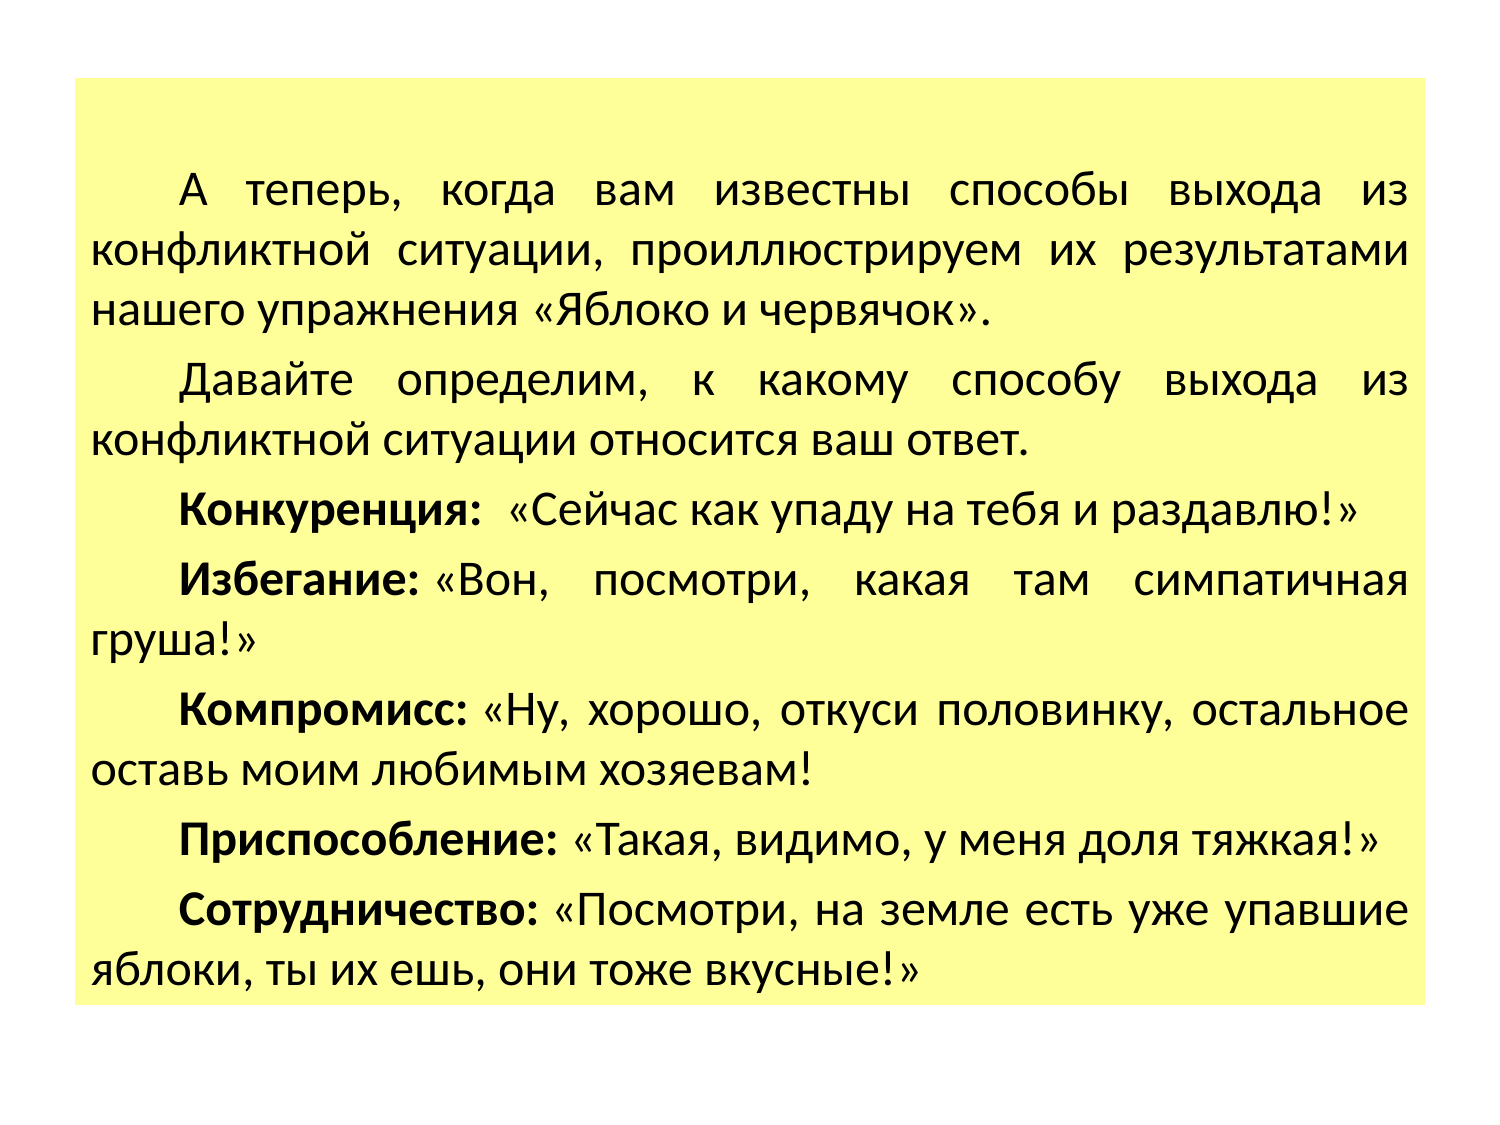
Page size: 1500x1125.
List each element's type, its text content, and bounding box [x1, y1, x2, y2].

list А теперь, когда вам известны способы выхода из конфликтной ситуации, проиллюстрируем их результатами нашего упражнения «Яблоко и червячок». Давайте определим, к какому способу выхода из конфликтной ситуации относится ваш ответ. Конкуренция: «Сейчас как упаду на тебя и раздавлю!» Избегание: «Вон, посмотри, какая там симпатичная груша!» Компромисс: «Ну, хорошо, откуси половинку, остальное оставь моим любимым хозяевам! Приспособление: «Такая, видимо, у меня доля тяжкая!» Сотрудничество: «Посмотри, на земле есть уже упавшие яблоки, ты их ешь, они тоже вкусные!» [75, 78, 1425, 1005]
